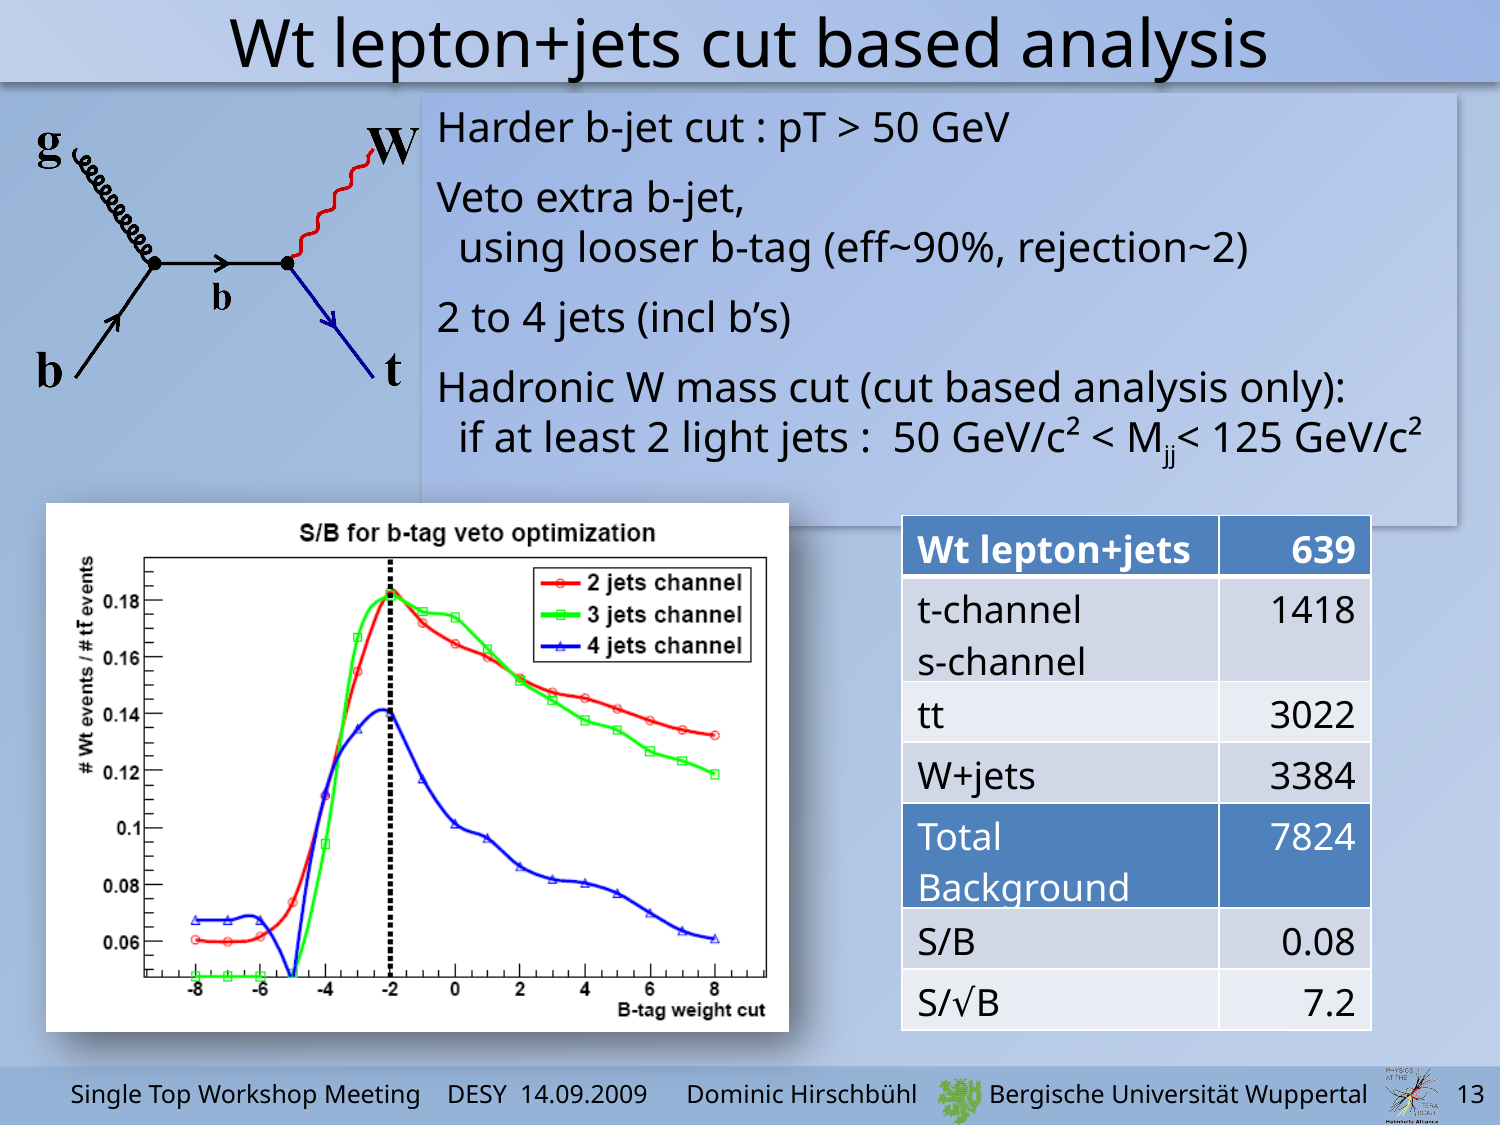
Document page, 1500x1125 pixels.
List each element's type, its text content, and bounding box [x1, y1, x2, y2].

text_box Harder b-jet cut : pT > 50 GeV Veto extra b-jet, using looser b-tag (eff~90%, rejection~2) 2 to 4 jets (incl b’s) Hadronic W mass cut (cut based analysis only): if at least 2 light jets : 50 GeV/c² < Mjj< 125 GeV/c² [421, 93, 1458, 526]
table_cell Total Background [903, 804, 1218, 907]
slide_number 13 [1442, 1065, 1500, 1125]
picture [46, 503, 789, 1032]
table_cell 3022 [1220, 682, 1370, 741]
table_cell 7.2 [1220, 970, 1370, 1029]
table_cell S/B [903, 909, 1218, 968]
table_cell t-channel s-channel [903, 579, 1218, 681]
table_header 639 [1220, 516, 1370, 574]
picture [34, 128, 420, 388]
table_cell 1418 [1220, 579, 1370, 681]
table_cell 7824 [1220, 804, 1370, 907]
title Wt lepton+jets cut based analysis [0, 0, 1500, 82]
footer Single Top Workshop Meeting DESY 14.09.2009 Dominic Hirschbühl Bergische Universität Wuppertal [0, 1065, 1442, 1125]
table_cell tt [903, 682, 1218, 741]
table_cell 3384 [1220, 743, 1370, 802]
table_cell 0.08 [1220, 909, 1370, 968]
table_header Wt lepton+jets [903, 516, 1218, 574]
table_cell S/√B [903, 970, 1218, 1029]
table_cell W+jets [903, 743, 1218, 802]
